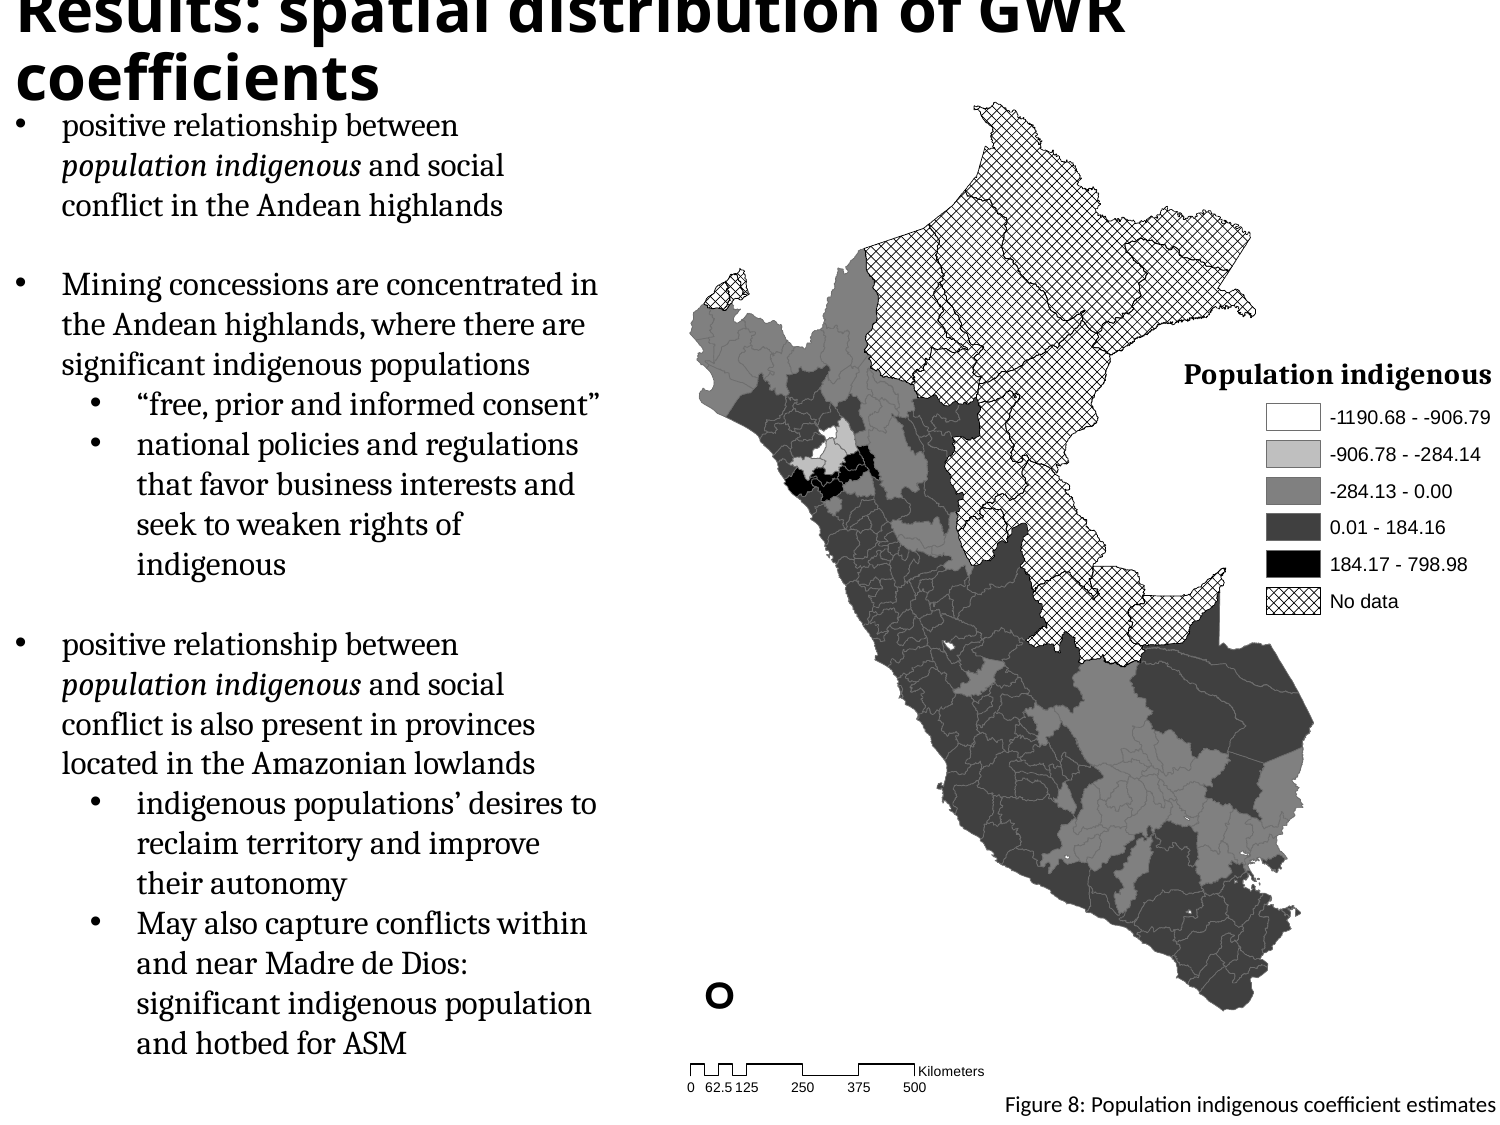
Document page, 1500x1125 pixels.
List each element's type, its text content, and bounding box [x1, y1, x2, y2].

picture [651, 0, 1500, 1125]
text_box Results: spatial distribution of GWR coefficients [0, 0, 651, 122]
text_box positive relationship between population indigenous and social conflict in the Andean highlands Mining concessions are concentrated in the Andean highlands, where there are significant indigenous populations “free, prior and informed consent” national policies and regulations that favor business interests and seek to weaken rights of indigenous positive relationship between population indigenous and social conflict is also present in provinces located in the Amazonian lowlands indigenous populations’ desires to reclaim territory and improve their autonomy May also capture conflicts within and near Madre de Dios: significant indigenous population and hotbed for ASM [0, 122, 621, 1114]
